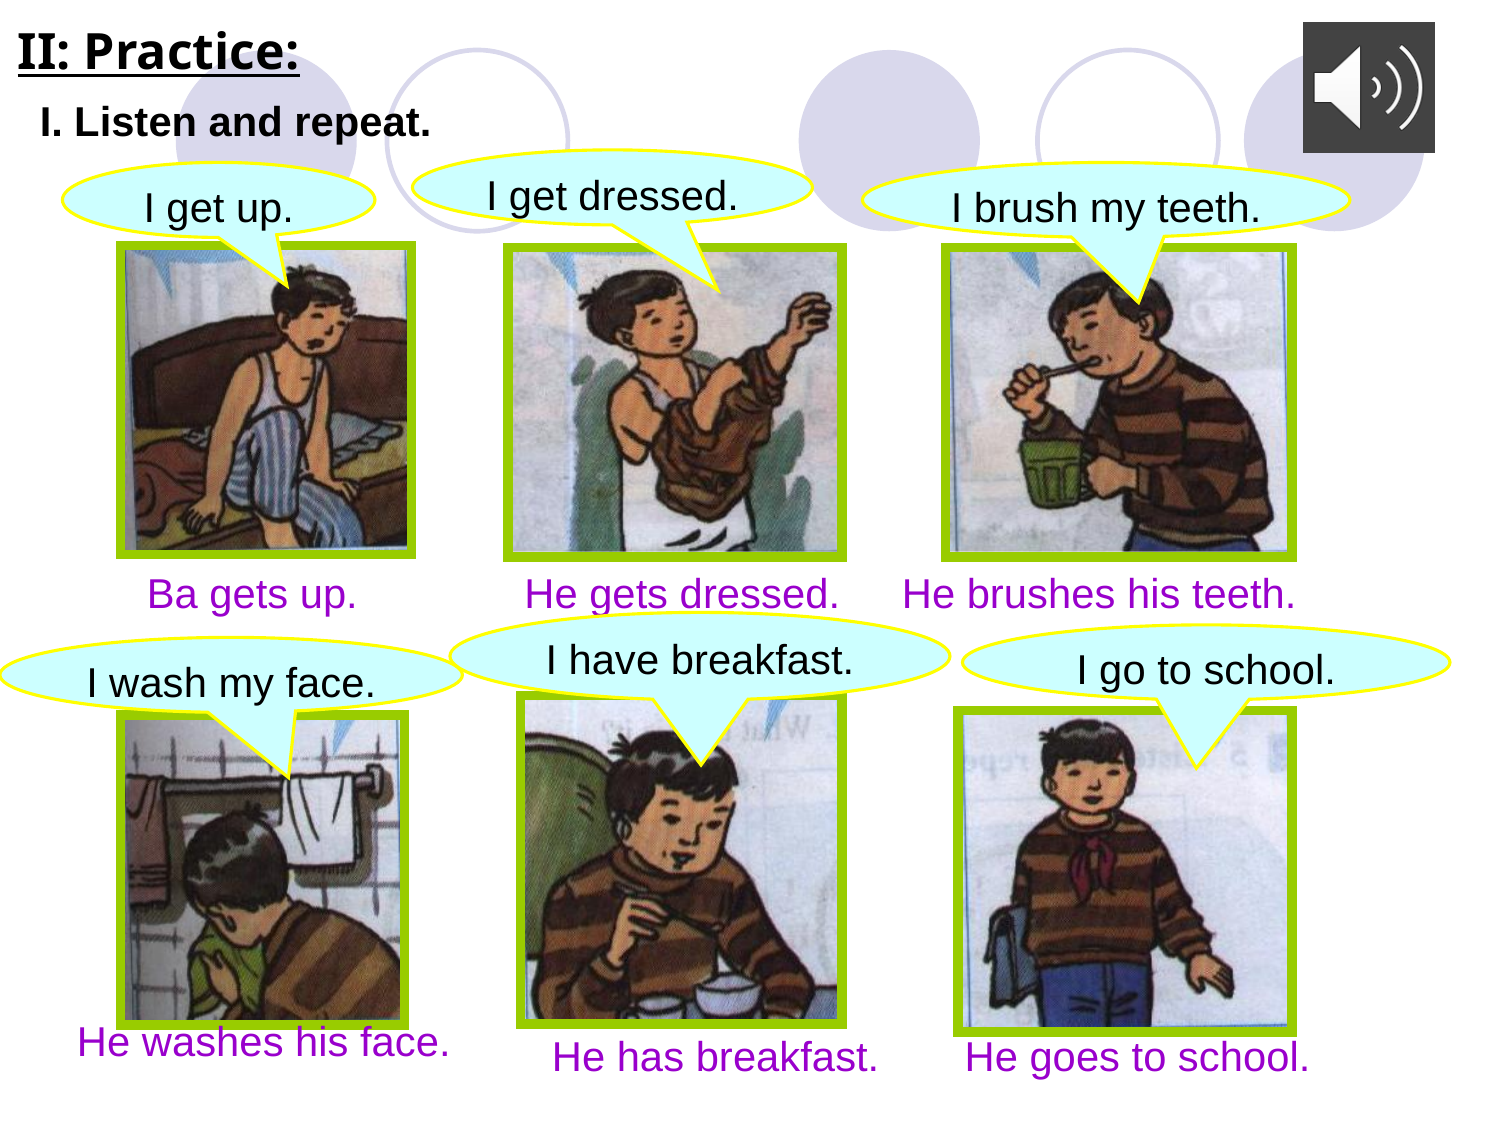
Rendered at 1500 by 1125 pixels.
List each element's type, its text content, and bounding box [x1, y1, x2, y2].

text_box He brushes his teeth. [887, 559, 1312, 625]
picture [962, 714, 1288, 1028]
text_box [1302, 20, 1436, 155]
text_box I have breakfast. [449, 612, 950, 699]
text_box II: Practice: [2, 12, 315, 148]
text_box He gets dressed. [509, 559, 856, 625]
text_box Ba gets up. [132, 559, 373, 625]
picture [124, 719, 401, 1021]
picture [524, 699, 838, 1020]
text_box He has breakfast. [537, 1022, 895, 1088]
picture [512, 252, 838, 553]
text_box I wash my face. [0, 637, 463, 719]
picture [949, 252, 1288, 553]
text_box I. Listen and repeat. [24, 87, 588, 153]
text_box He washes his face. [62, 1007, 466, 1073]
text_box He goes to school. [949, 1022, 1326, 1088]
text_box I go to school. [962, 624, 1450, 714]
text_box I brush my teeth. [862, 162, 1350, 252]
picture [124, 249, 407, 550]
text_box I get up. [62, 162, 375, 249]
text_box I get dressed. [412, 149, 813, 252]
